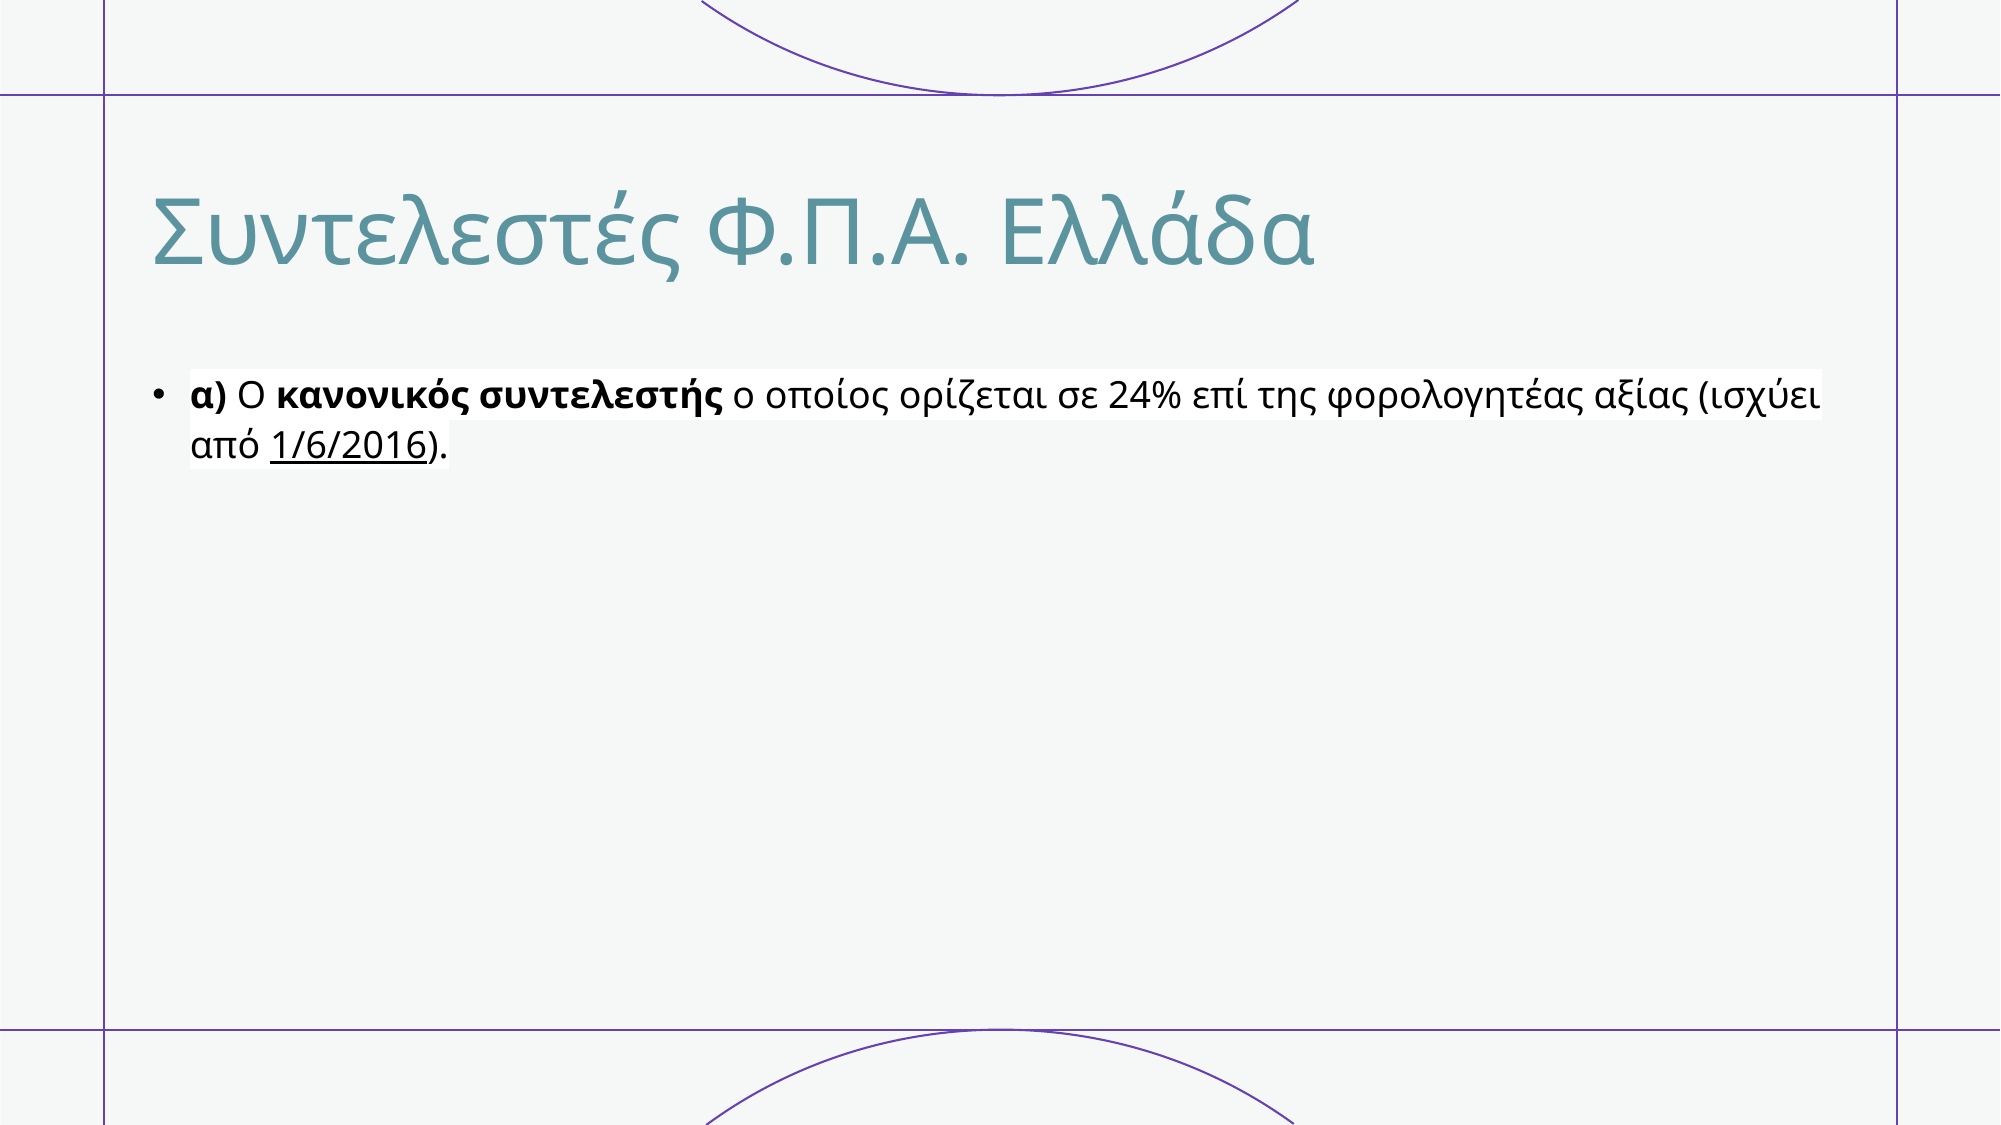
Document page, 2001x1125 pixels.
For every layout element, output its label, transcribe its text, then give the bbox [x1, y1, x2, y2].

title Συντελεστές Φ.Π.Α. Ελλάδα [137, 119, 1863, 337]
list α) Ο κανονικός συντελεστής ο οποίος ορίζεται σε 24% επί της φορολογητέας αξίας (ισχύει από 1/6/2016). [137, 359, 1863, 987]
